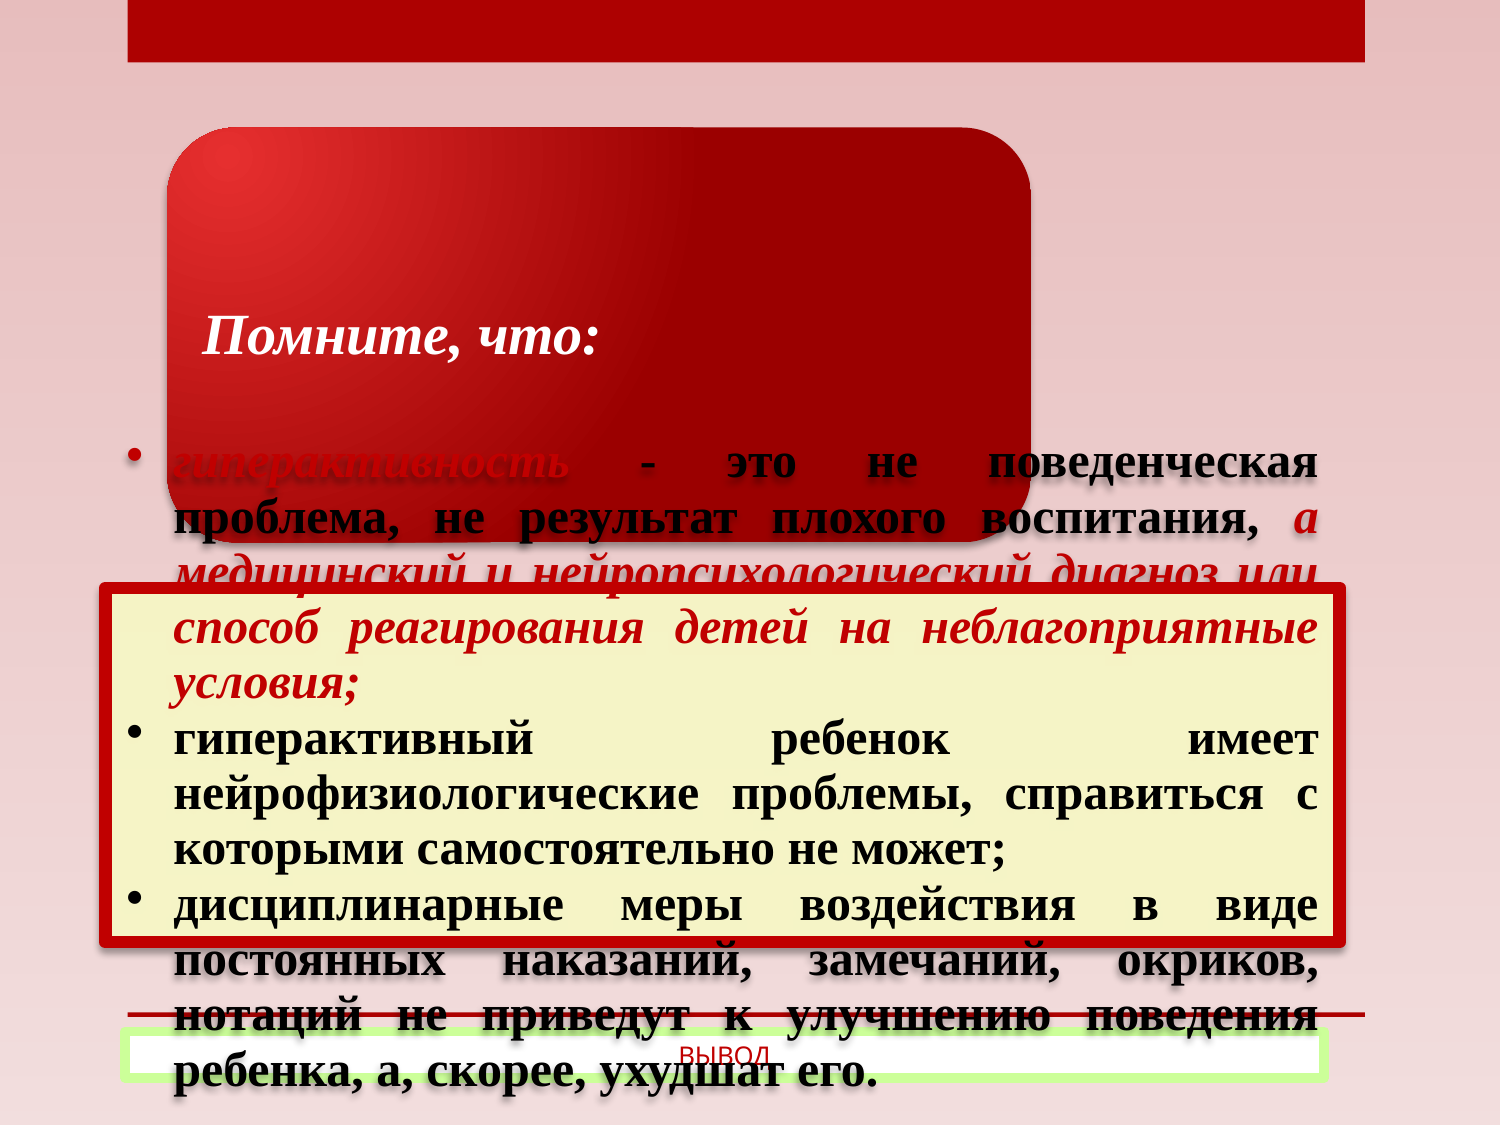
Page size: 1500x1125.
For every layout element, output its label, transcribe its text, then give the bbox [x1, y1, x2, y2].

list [104, 81, 1341, 943]
title ВЫВОД [125, 1031, 1325, 1079]
